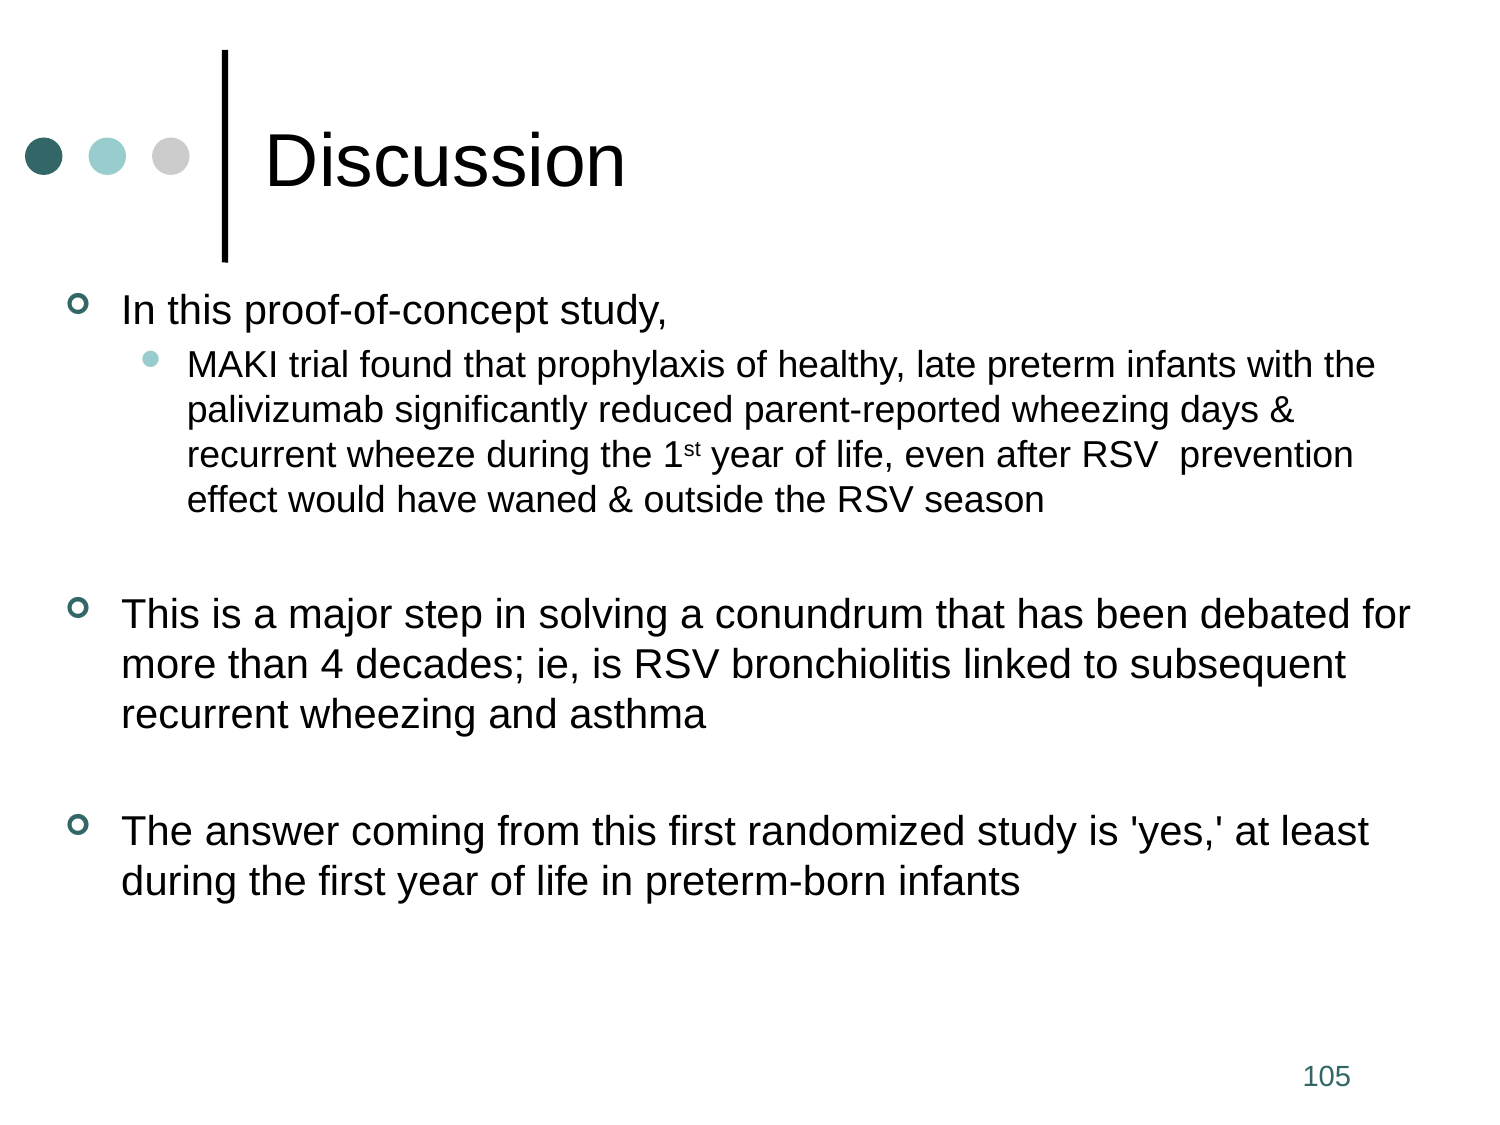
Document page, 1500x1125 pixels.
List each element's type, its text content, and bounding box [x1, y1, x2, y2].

list In this proof-of-concept study, MAKI trial found that prophylaxis of healthy, late preterm infants with the palivizumab significantly reduced parent-reported wheezing days & recurrent wheeze during the 1st year of life, even after RSV prevention effect would have waned & outside the RSV season This is a major step in solving a conundrum that has been debated for more than 4 decades; ie, is RSV bronchiolitis linked to subsequent recurrent wheezing and asthma The answer coming from this first randomized study is 'yes,' at least during the first year of life in preterm-born infants [49, 274, 1451, 1088]
title Discussion [249, 30, 1401, 274]
slide_number 105 [1287, 1049, 1500, 1125]
